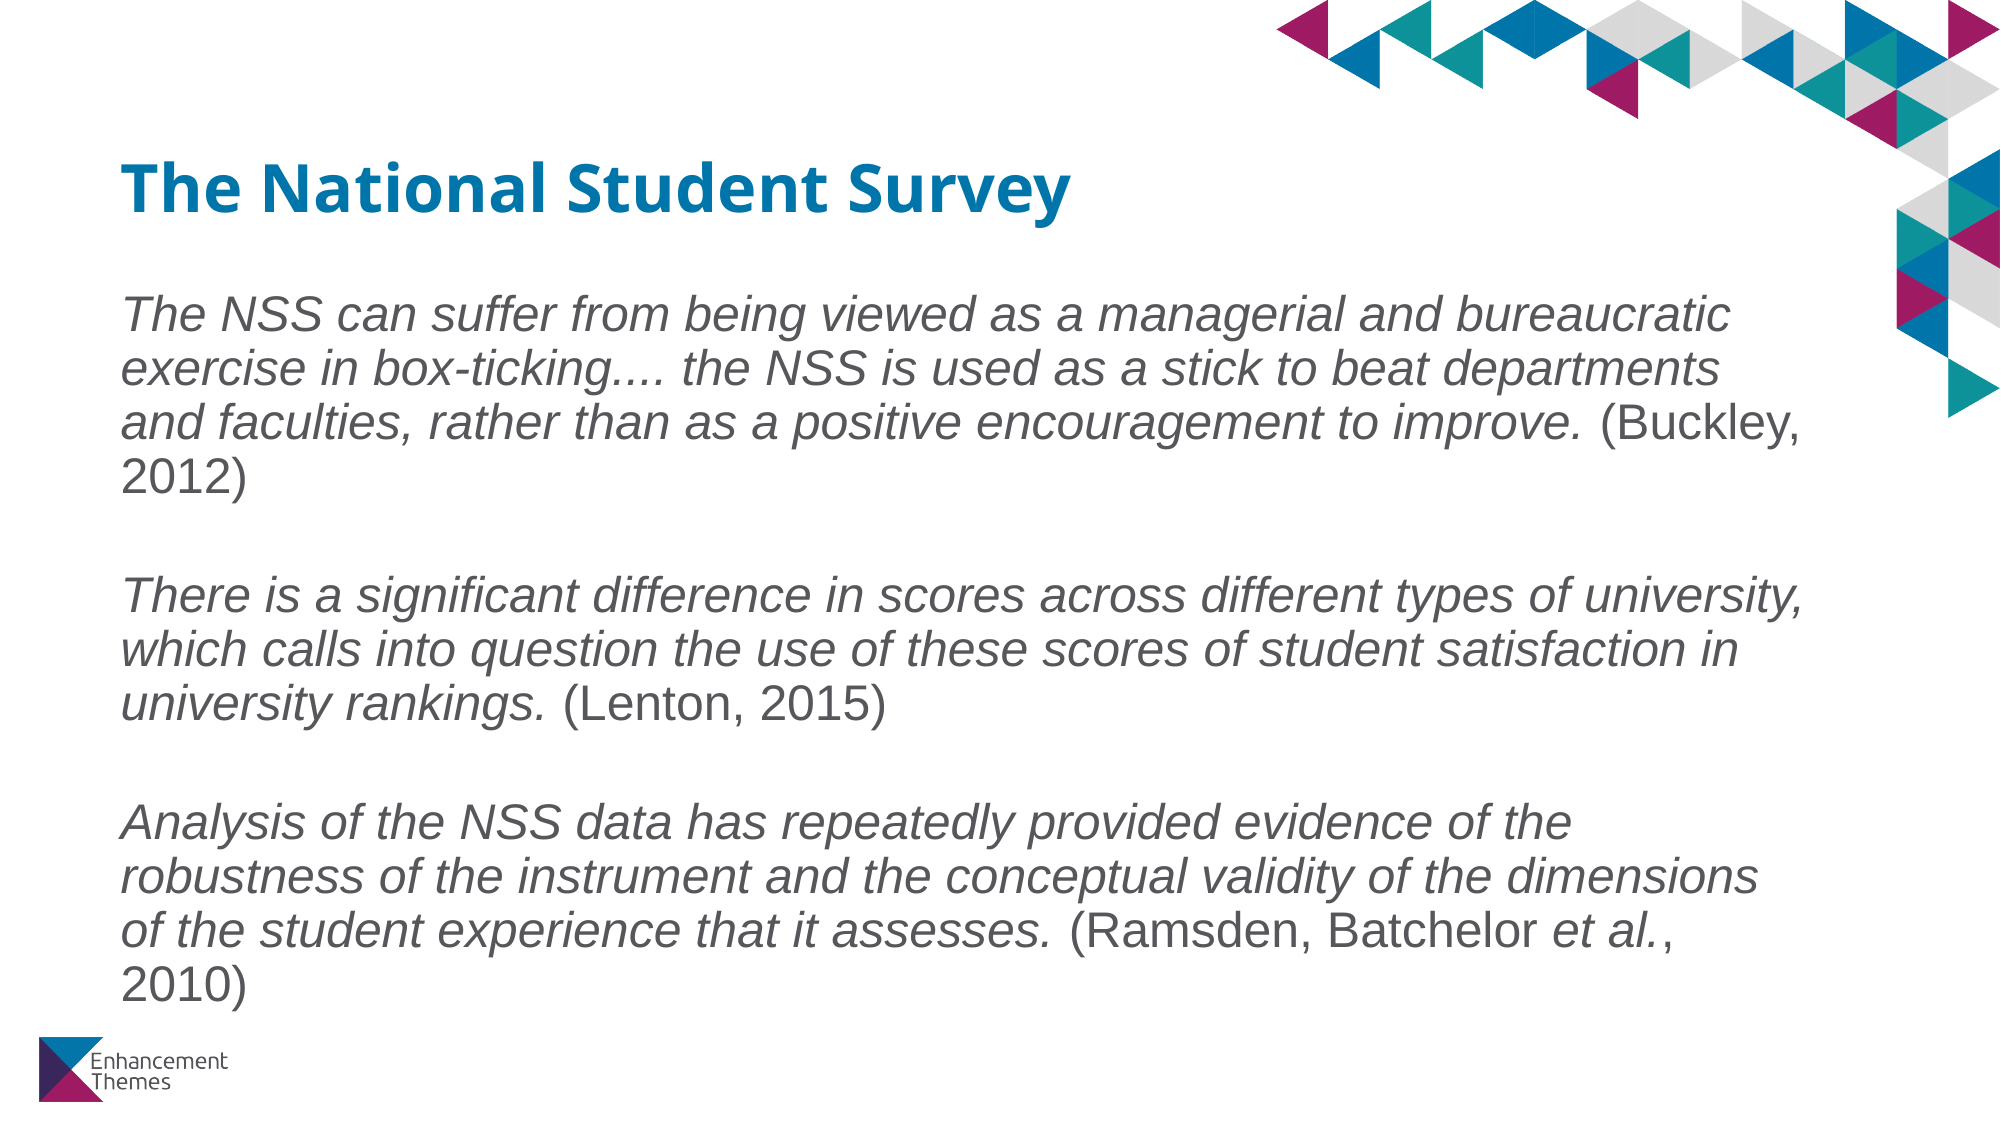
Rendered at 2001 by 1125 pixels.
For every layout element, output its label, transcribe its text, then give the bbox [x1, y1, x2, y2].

picture [39, 1037, 228, 1102]
picture [1276, 0, 2000, 418]
title The National Student Survey [105, 147, 1831, 252]
list The NSS can suffer from being viewed as a managerial and bureaucratic exercise in box-ticking.... the NSS is used as a stick to beat departments and faculties, rather than as a positive encouragement to improve. (Buckley, 2012) There is a significant difference in scores across different types of university, which calls into question the use of these scores of student satisfaction in university rankings. (Lenton, 2015) Analysis of the NSS data has repeatedly provided evidence of the robustness of the instrument and the conceptual validity of the dimensions of the student experience that it assesses. (Ramsden, Batchelor et al., 2010) [105, 280, 1831, 851]
